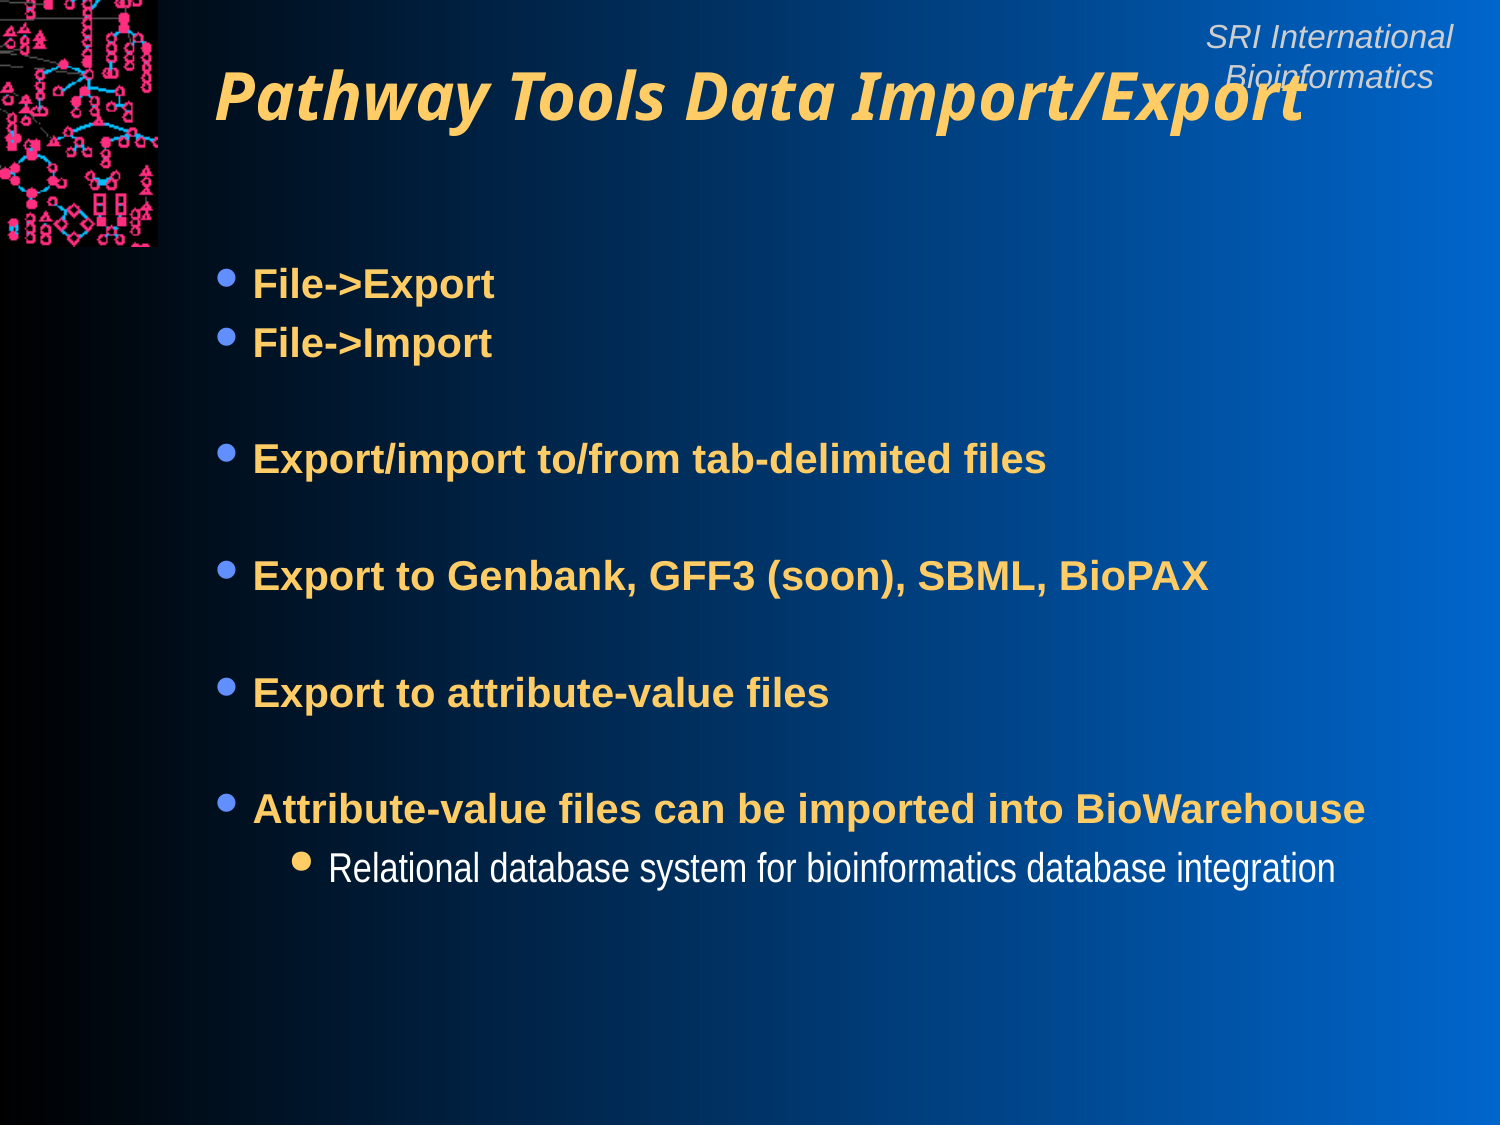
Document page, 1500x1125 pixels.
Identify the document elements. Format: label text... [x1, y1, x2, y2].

title Pathway Tools Data Import/Export [199, 0, 1463, 188]
picture [0, 0, 158, 247]
list File->Export File->Import Export/import to/from tab-delimited files Export to Genbank, GFF3 (soon), SBML, BioPAX Export to attribute-value files Attribute-value files can be imported into BioWarehouse Relational database system for bioinformatics database integration [199, 249, 1463, 1038]
